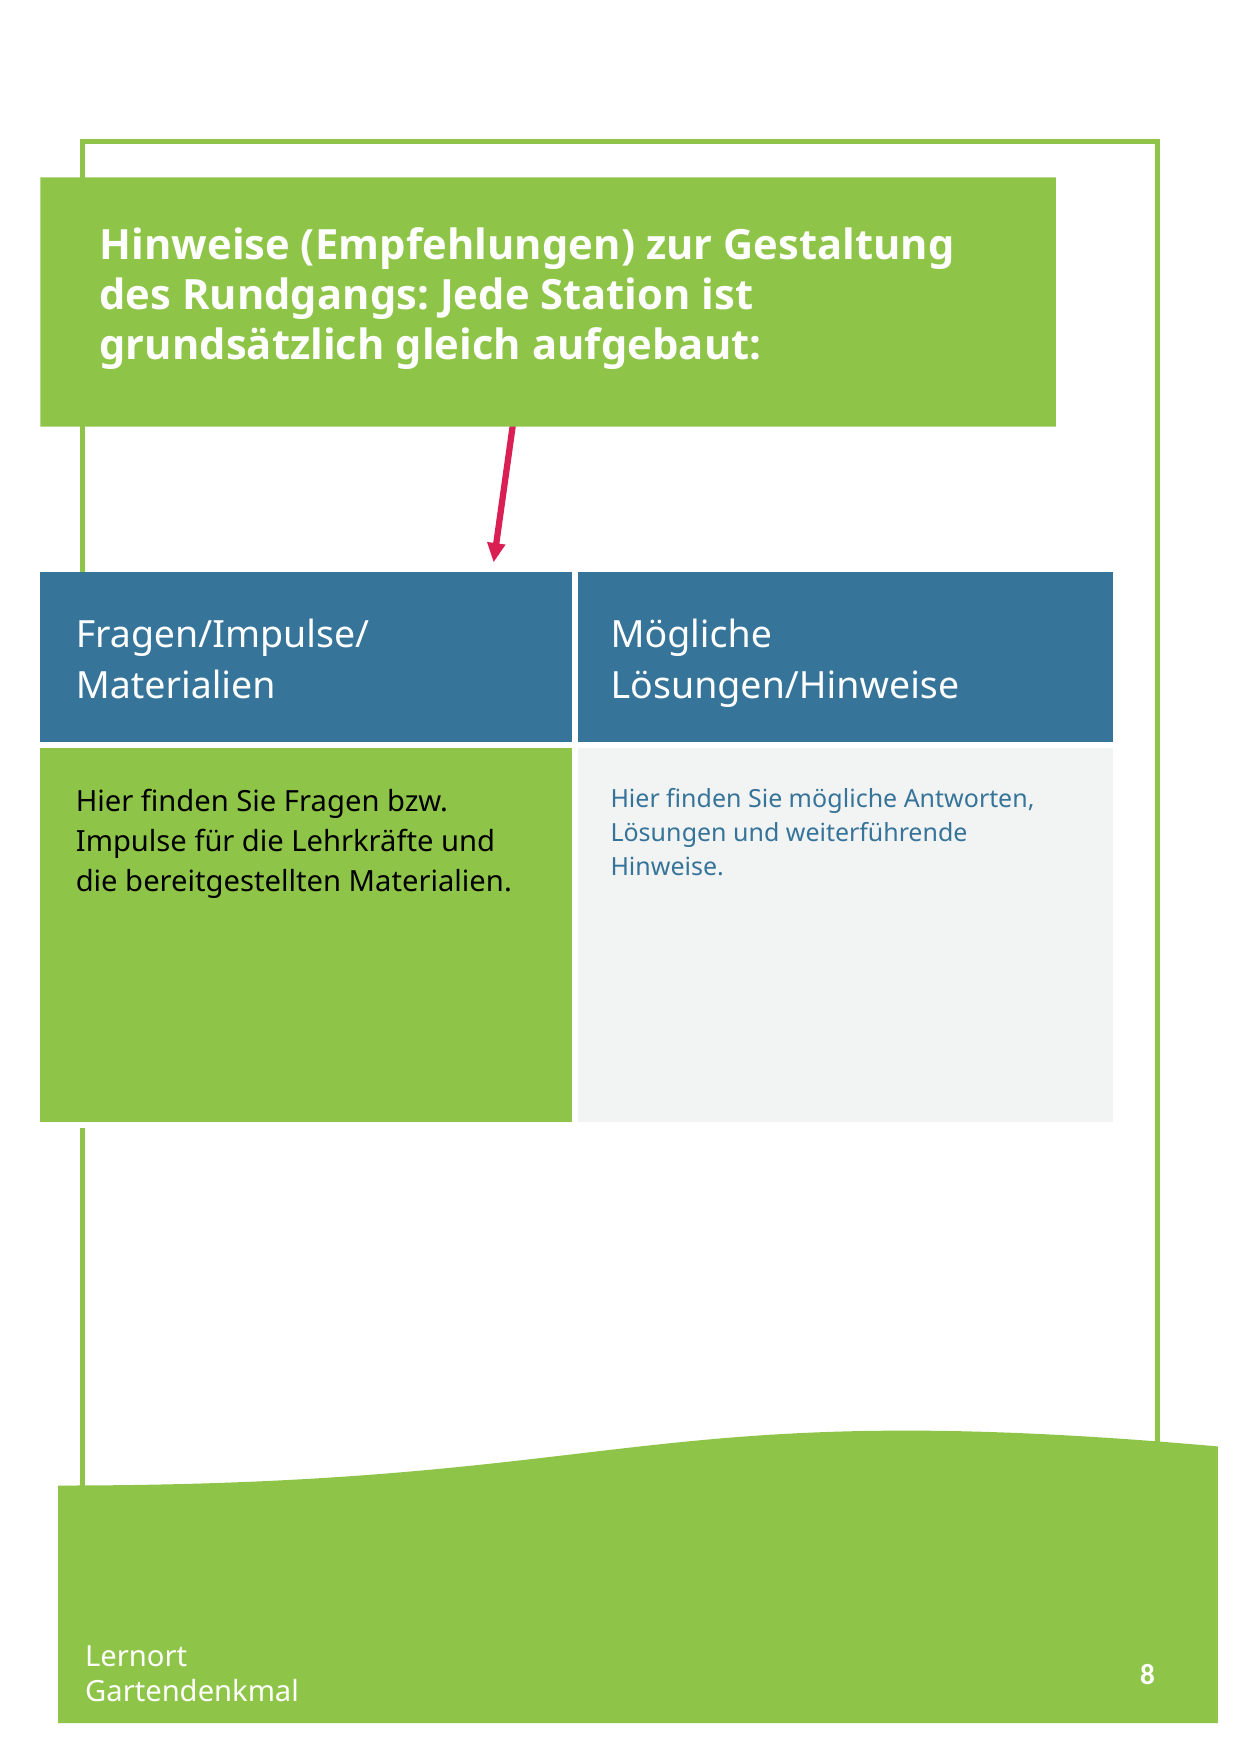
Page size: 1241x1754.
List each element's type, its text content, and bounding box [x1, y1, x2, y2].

slide_number 8 [875, 1625, 1155, 1719]
table_header Fragen/Impulse/Materialien [40, 572, 572, 742]
text_box [57, 1440, 1219, 1725]
table_cell Hier finden Sie mögliche Antworten, Lösungen und weiterführende Hinweise. [578, 748, 1113, 1122]
table_cell Hier finden Sie Fragen bzw. Impulse für die Lehrkräfte und die bereitgestellten Materialien. [40, 748, 572, 1122]
text_box [82, 140, 1159, 1616]
table_header Mögliche Lösungen/Hinweise [578, 572, 1113, 742]
text_box Hinweise (Empfehlungen) zur Gestaltung des Rundgangs: Jede Station ist grundsätzlich gleich aufgebaut: [40, 177, 1056, 427]
footer Lernort Gartendenkmal [85, 1625, 389, 1719]
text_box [493, 371, 521, 562]
